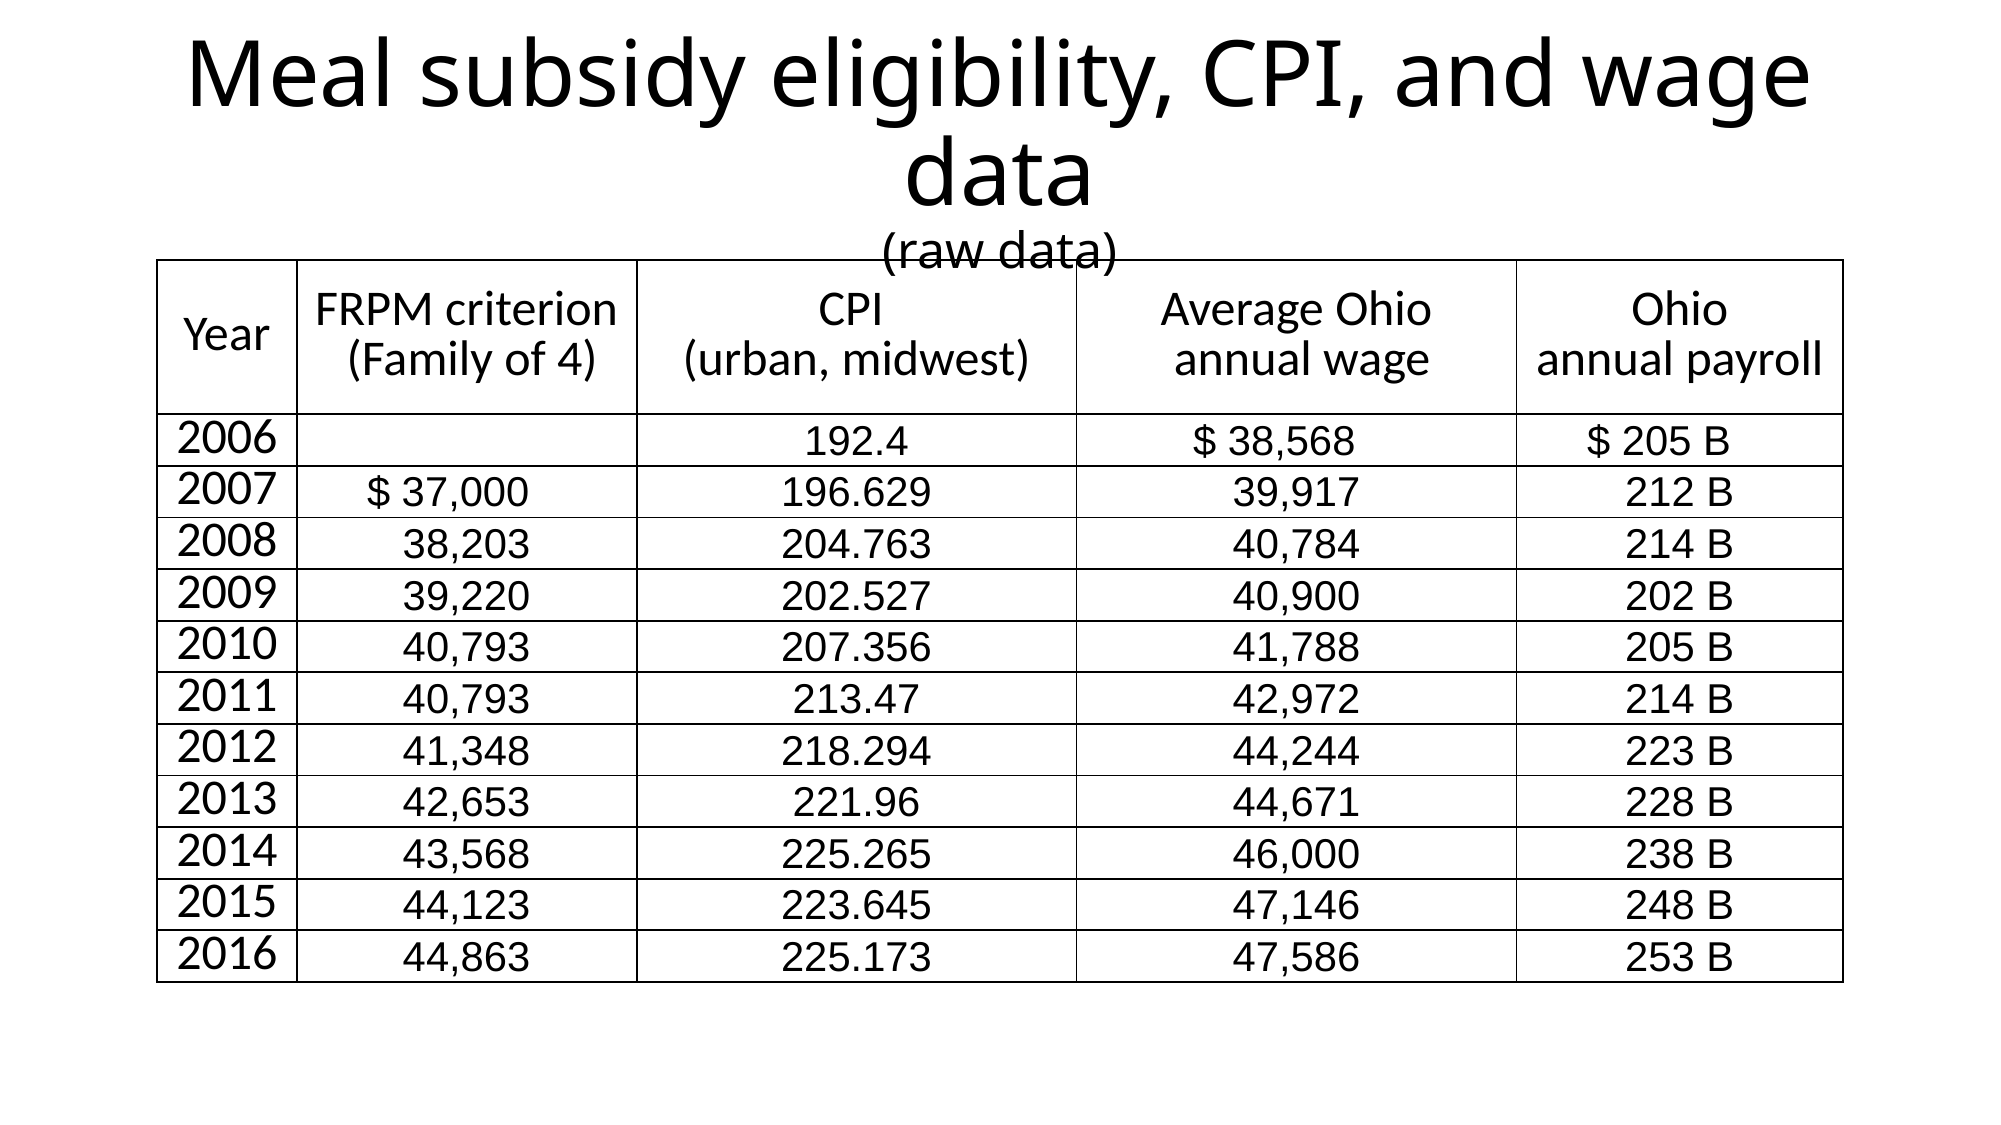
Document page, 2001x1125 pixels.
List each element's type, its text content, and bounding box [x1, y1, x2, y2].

table_cell 42,972 [1077, 673, 1516, 723]
table_cell 44,863 [298, 931, 636, 981]
table_cell 2008 [158, 518, 296, 568]
table_cell 192.4 [638, 415, 1076, 465]
table_cell 40,793 [298, 622, 636, 671]
table_cell 39,917 [1077, 467, 1516, 517]
table_cell 213.47 [638, 673, 1076, 723]
table_cell 2009 [158, 570, 296, 620]
table_cell 47,586 [1077, 931, 1516, 981]
table_cell 205 B [1517, 622, 1842, 671]
table_header CPI (urban, midwest) [638, 261, 1076, 413]
table_cell 204.763 [638, 518, 1076, 568]
table_cell 214 B [1517, 673, 1842, 723]
table_cell 40,900 [1077, 570, 1516, 620]
table_cell 207.356 [638, 622, 1076, 671]
table_cell 47,146 [1077, 880, 1516, 929]
table_cell 46,000 [1077, 828, 1516, 878]
table_cell 2006 [158, 415, 296, 465]
table_cell [298, 415, 636, 465]
table_cell 2011 [158, 673, 296, 723]
table_cell 225.173 [638, 931, 1076, 981]
table_cell 196.629 [638, 467, 1076, 517]
table_cell 223 B [1517, 725, 1842, 775]
table_cell 248 B [1517, 880, 1842, 929]
table_cell 38,203 [298, 518, 636, 568]
table_cell 44,123 [298, 880, 636, 929]
table_cell 223.645 [638, 880, 1076, 929]
table_header Ohio annual payroll [1517, 261, 1842, 413]
table_cell 40,784 [1077, 518, 1516, 568]
table_cell 2013 [158, 776, 296, 826]
table_cell 2016 [158, 931, 296, 981]
table_cell 225.265 [638, 828, 1076, 878]
table_cell 41,348 [298, 725, 636, 775]
table_cell 40,793 [298, 673, 636, 723]
table_cell 228 B [1517, 776, 1842, 826]
table_cell 44,244 [1077, 725, 1516, 775]
table_cell 2012 [158, 725, 296, 775]
table_cell 214 B [1517, 518, 1842, 568]
table_cell $ 38,568 [1077, 415, 1516, 465]
table_header FRPM criterion (Family of 4) [298, 261, 636, 413]
table_cell 238 B [1517, 828, 1842, 878]
table_cell 202 B [1517, 570, 1842, 620]
table_cell $ 37,000 [298, 467, 636, 517]
table_cell 221.96 [638, 776, 1076, 826]
table_header Average Ohio annual wage [1077, 261, 1516, 413]
table_cell 43,568 [298, 828, 636, 878]
table_header Year [158, 261, 296, 413]
table_cell 2015 [158, 880, 296, 929]
table_cell 39,220 [298, 570, 636, 620]
table_cell 202.527 [638, 570, 1076, 620]
table_cell 253 B [1517, 931, 1842, 981]
table_cell 218.294 [638, 725, 1076, 775]
table_cell 44,671 [1077, 776, 1516, 826]
table_cell $ 205 B [1517, 415, 1842, 465]
table_cell 41,788 [1077, 622, 1516, 671]
table_cell 212 B [1517, 467, 1842, 517]
title Meal subsidy eligibility, CPI, and wage data (raw data) [137, 29, 1863, 278]
table_cell 42,653 [298, 776, 636, 826]
table_cell 2014 [158, 828, 296, 878]
table_cell 2007 [158, 467, 296, 517]
table_cell 2010 [158, 622, 296, 671]
